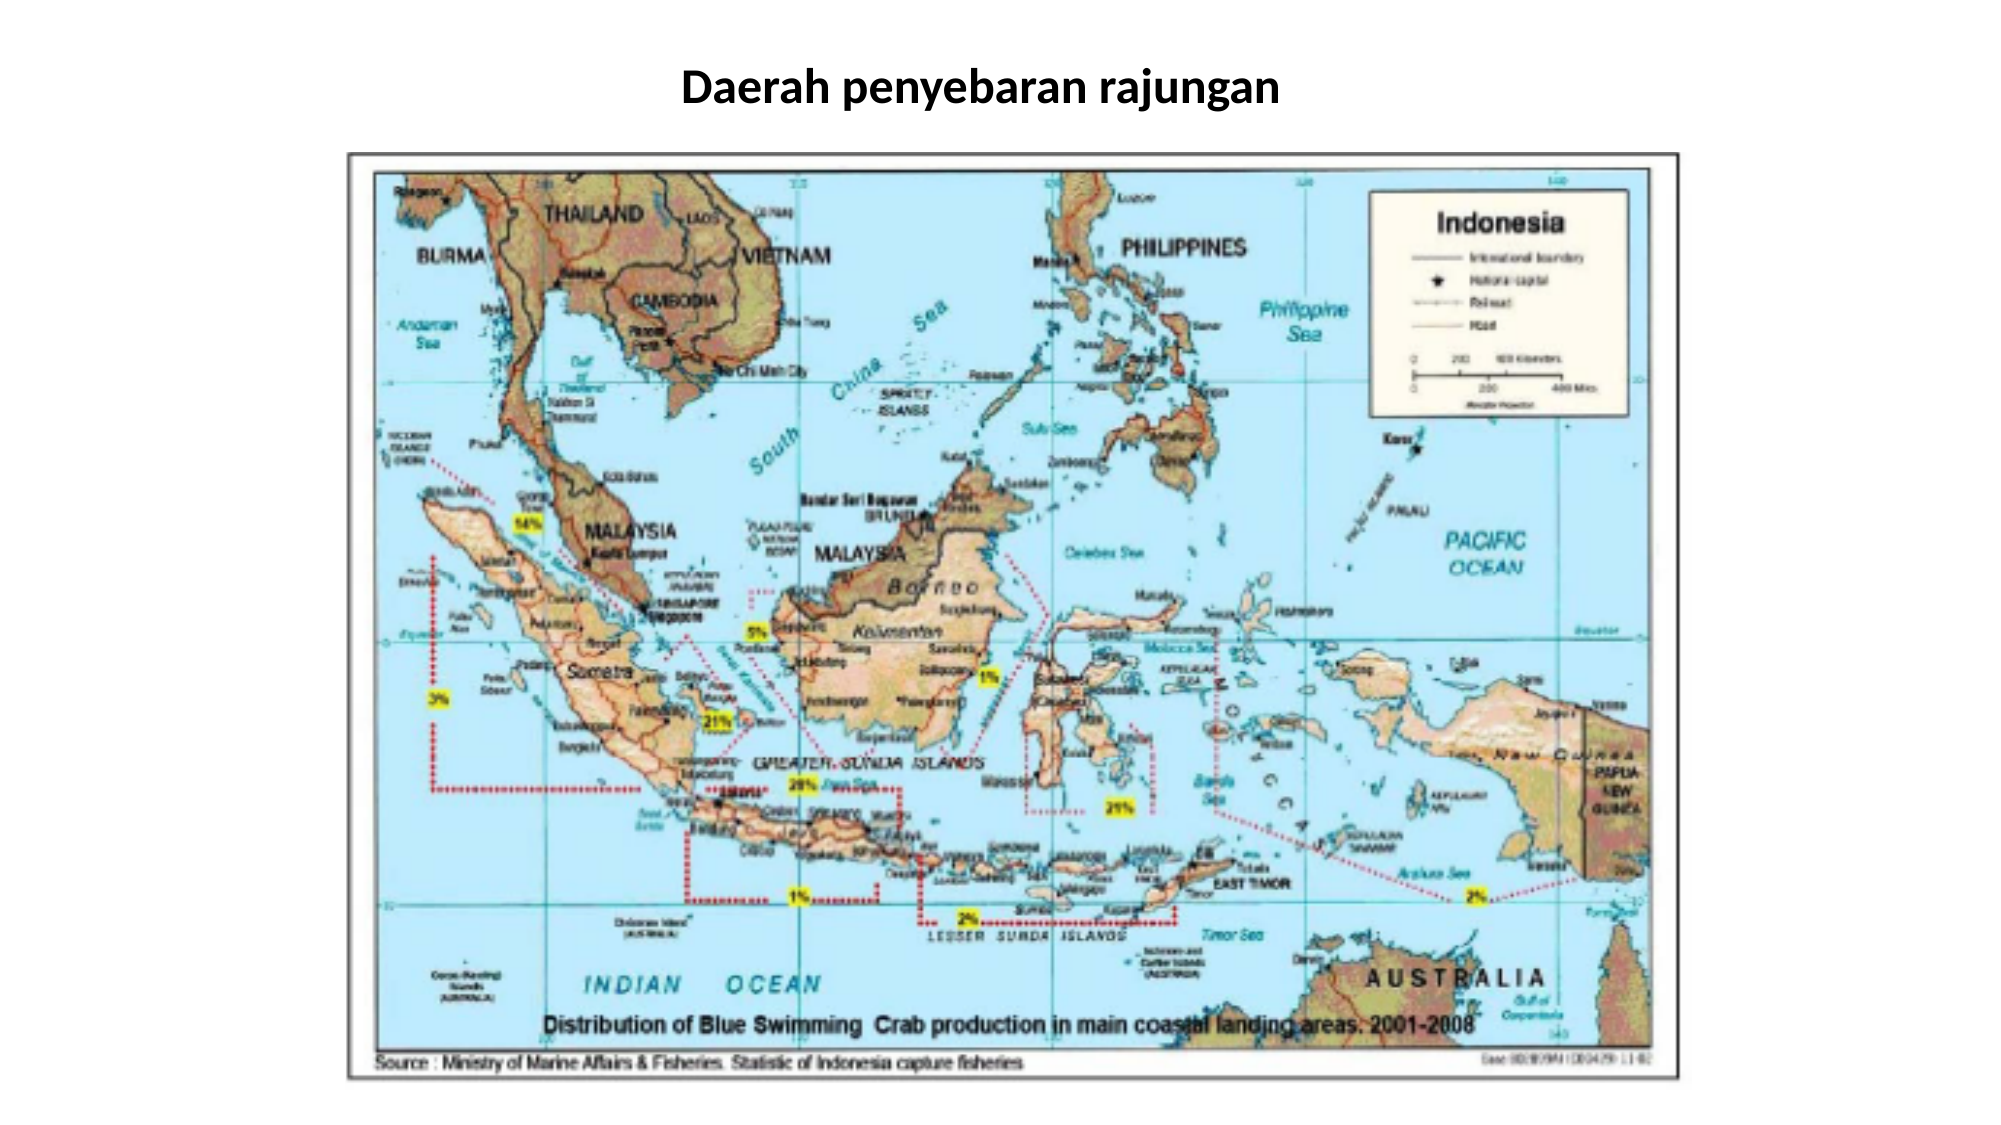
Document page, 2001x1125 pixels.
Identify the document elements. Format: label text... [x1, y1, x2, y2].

picture [344, 152, 1692, 1091]
title Daerah penyebaran rajungan [343, 35, 1619, 131]
